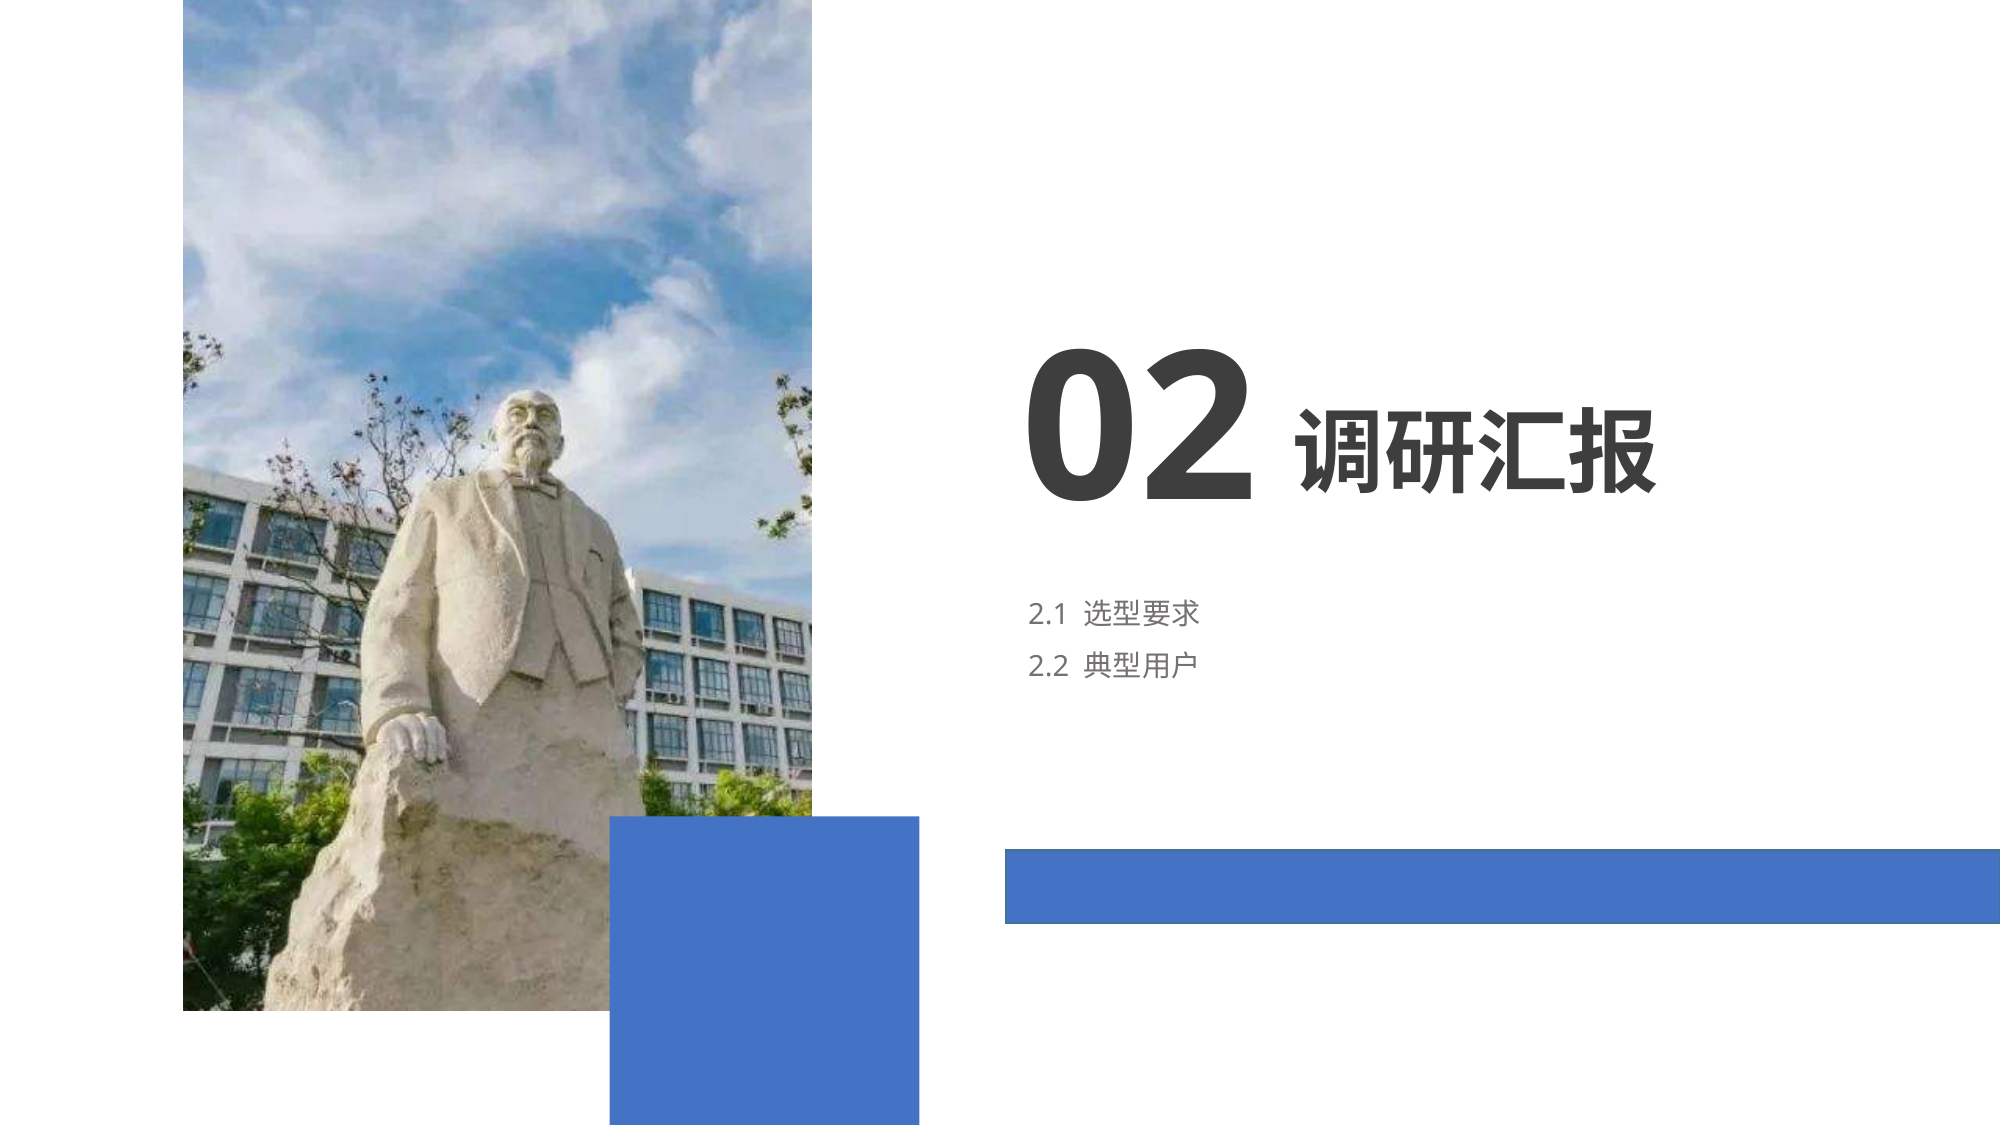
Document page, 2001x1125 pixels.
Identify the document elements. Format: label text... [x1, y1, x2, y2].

text_box 2.1 选型要求 2.2 典型用户 [1013, 570, 1291, 900]
text_box [609, 815, 920, 1125]
picture [183, 0, 812, 1011]
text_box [1006, 276, 1921, 552]
text_box [1005, 849, 2000, 924]
